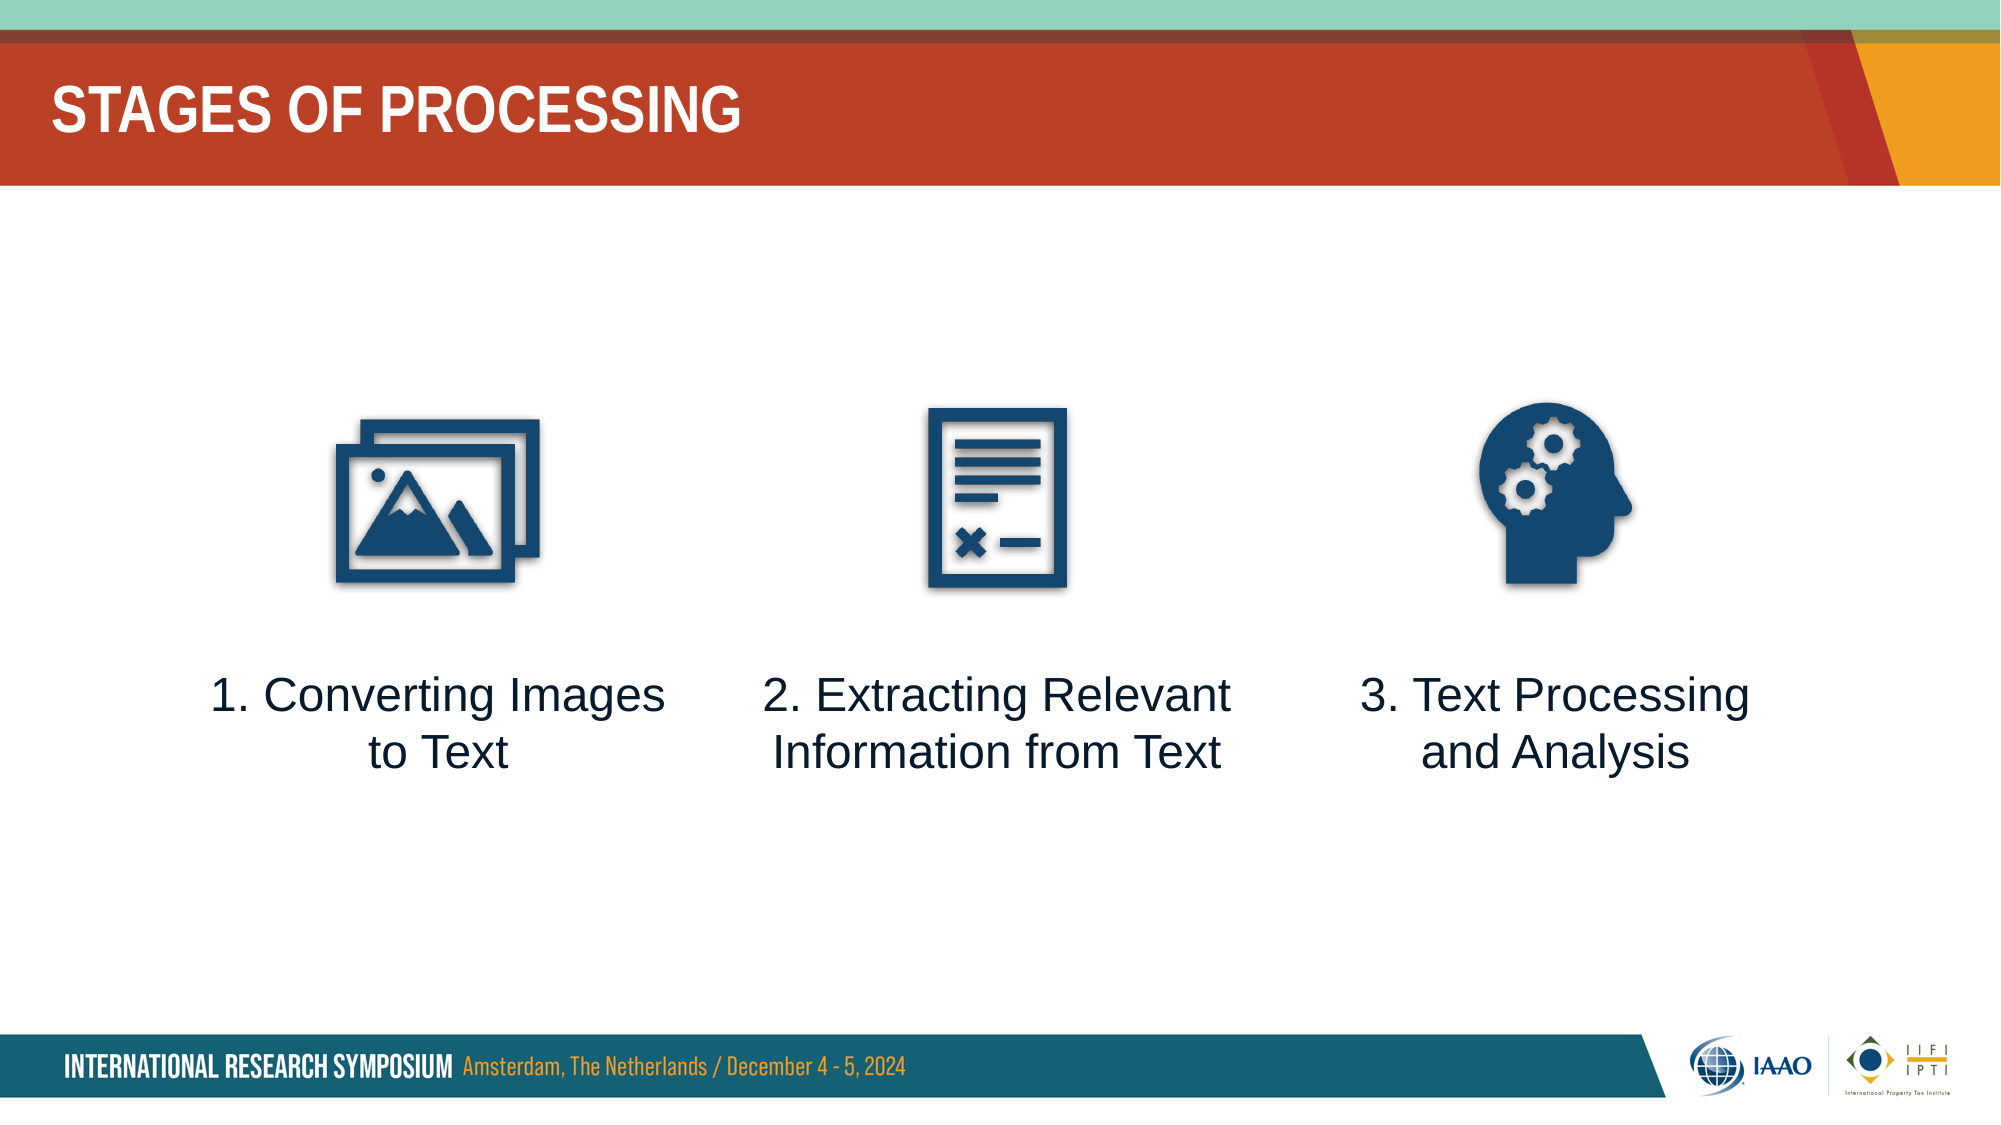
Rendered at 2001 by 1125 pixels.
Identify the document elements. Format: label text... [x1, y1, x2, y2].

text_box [128, 247, 1866, 925]
picture [0, 0, 2001, 1125]
title STAGES OF PROCESSING [36, 44, 1793, 186]
